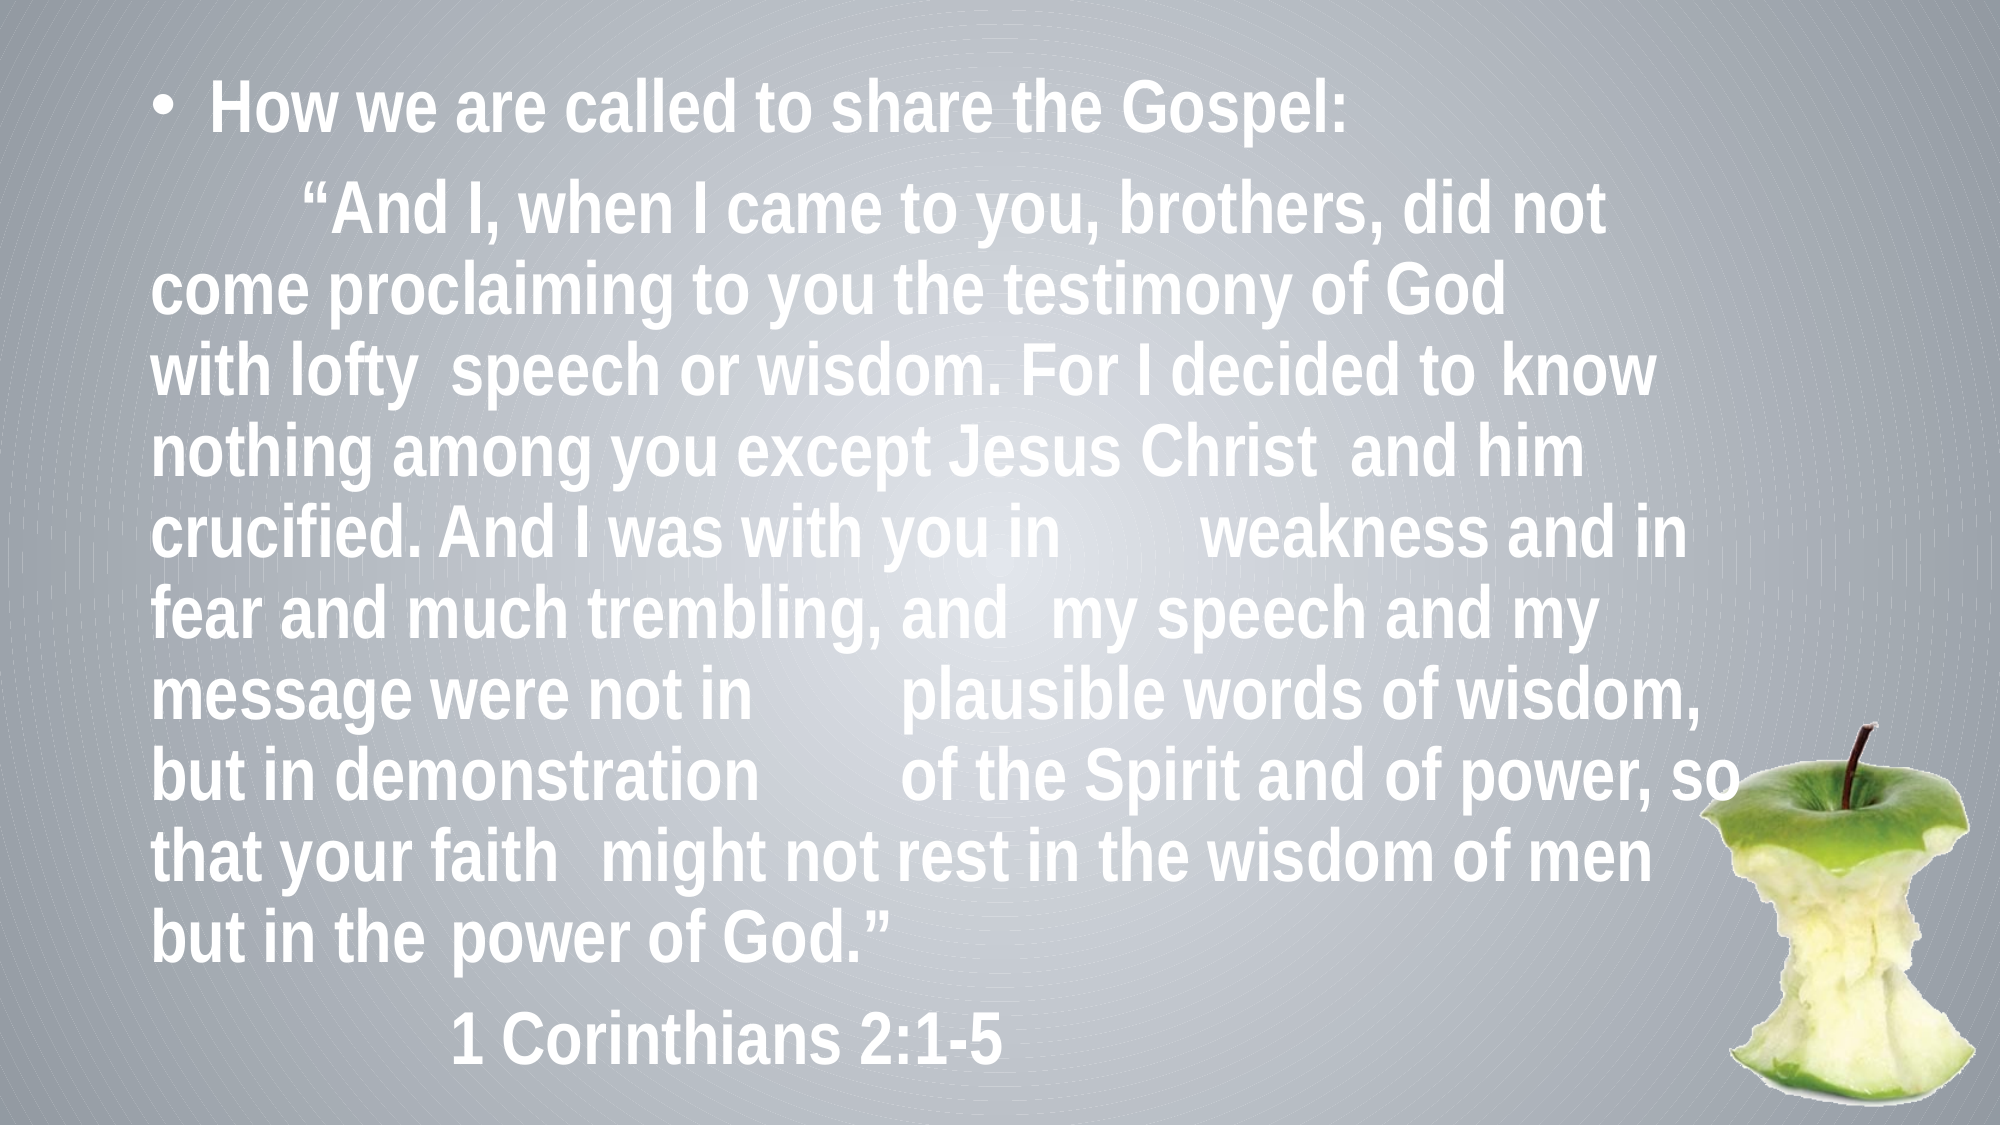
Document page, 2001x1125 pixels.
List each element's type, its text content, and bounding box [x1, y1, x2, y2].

list How we are called to share the Gospel: “And I, when I came to you, brothers, did not come proclaiming to you the testimony of God with lofty speech or wisdom. For I decided to know nothing among you except Jesus Christ and him crucified. And I was with you in weakness and in fear and much trembling, and my speech and my message were not in plausible words of wisdom, but in demonstration of the Spirit and of power, so that your faith might not rest in the wisdom of men but in the power of God.” 1 Corinthians 2:1-5 [135, 59, 1759, 1093]
picture [1673, 656, 2001, 1125]
